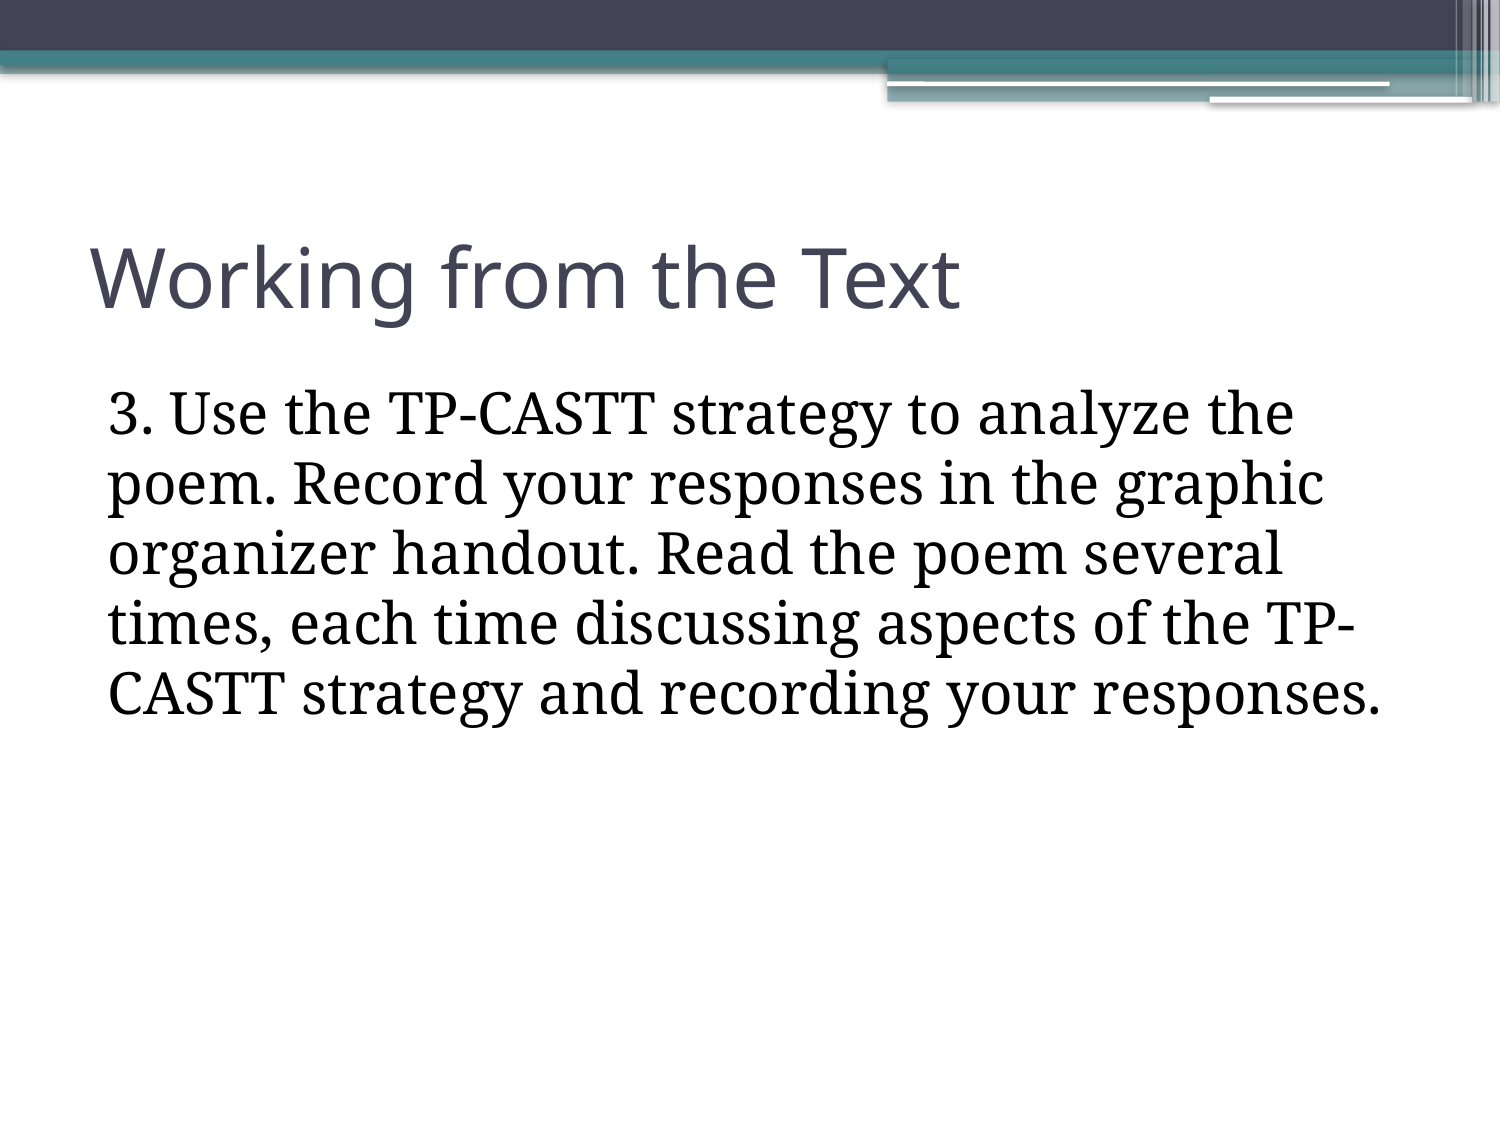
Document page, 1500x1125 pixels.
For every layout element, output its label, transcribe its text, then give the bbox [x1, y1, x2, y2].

list 3. Use the TP-CASTT strategy to analyze the poem. Record your responses in the graphic organizer handout. Read the poem several times, each time discussing aspects of the TP-CASTT strategy and recording your responses. [75, 368, 1425, 1079]
title Working from the Text [75, 187, 1425, 363]
